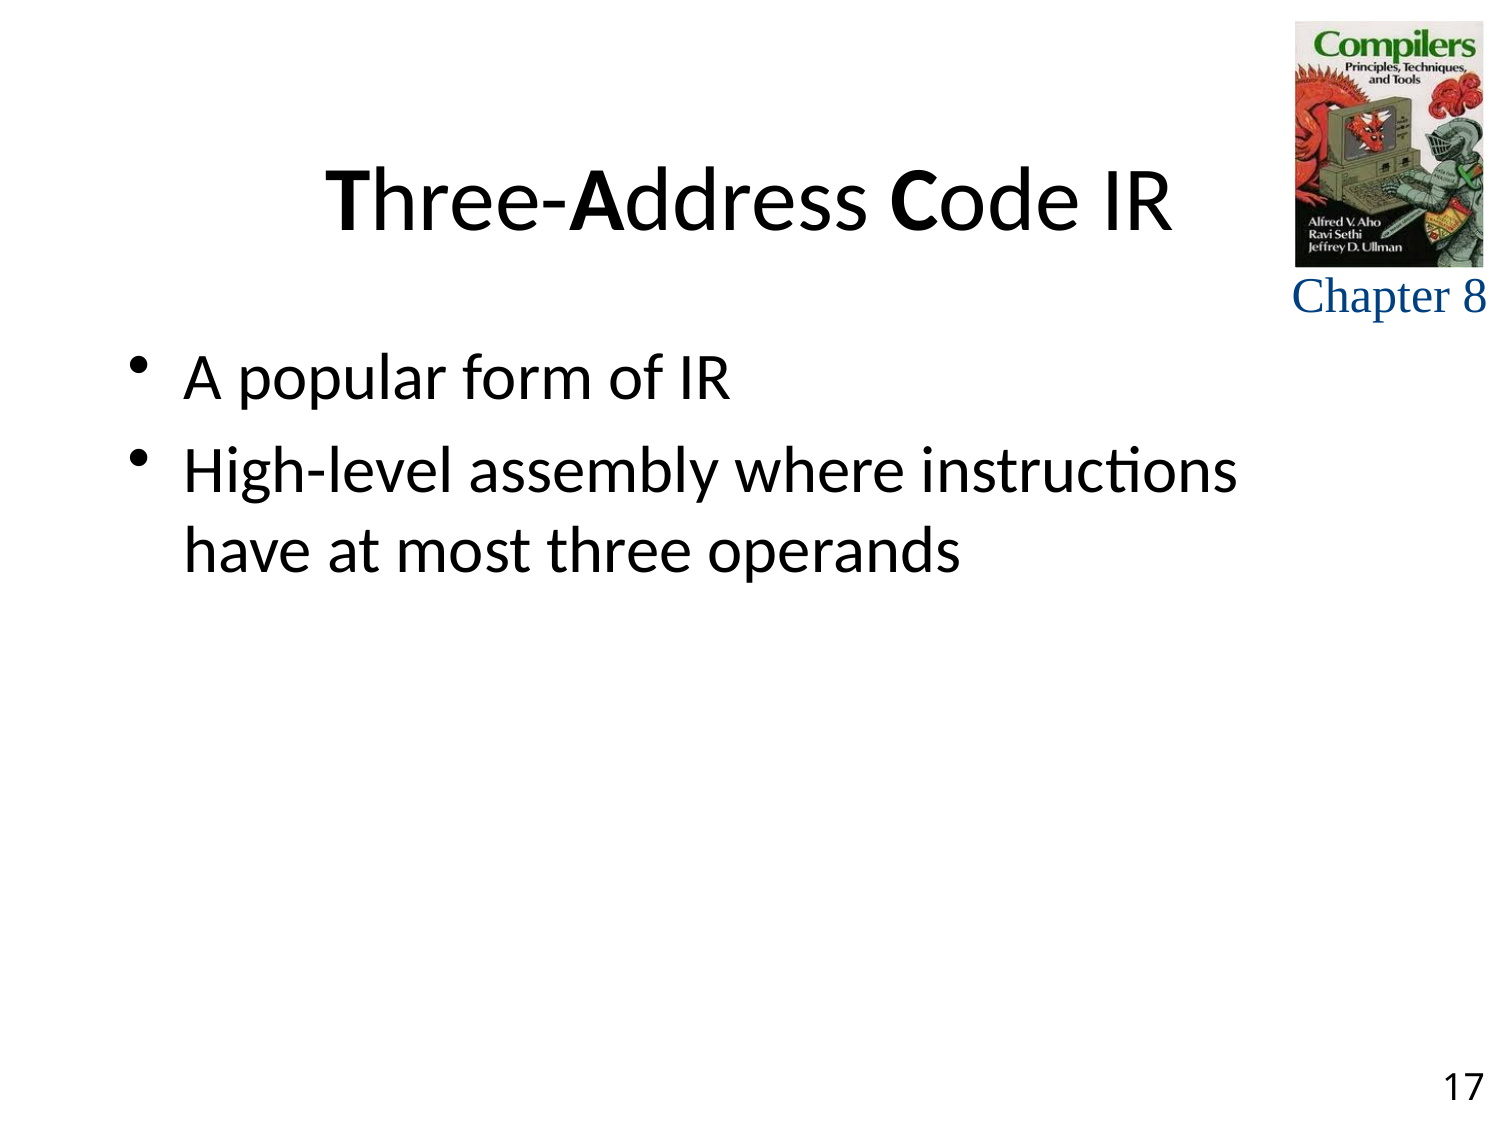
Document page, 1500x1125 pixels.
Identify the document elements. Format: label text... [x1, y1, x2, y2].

title Three-Address Code IR [112, 99, 1289, 288]
text_box Chapter 8 [1276, 255, 1500, 330]
slide_number 17 [1187, 1055, 1500, 1102]
picture [1294, 21, 1485, 268]
list A popular form of IR High-level assembly where instructions have at most three operands [112, 324, 1388, 1000]
